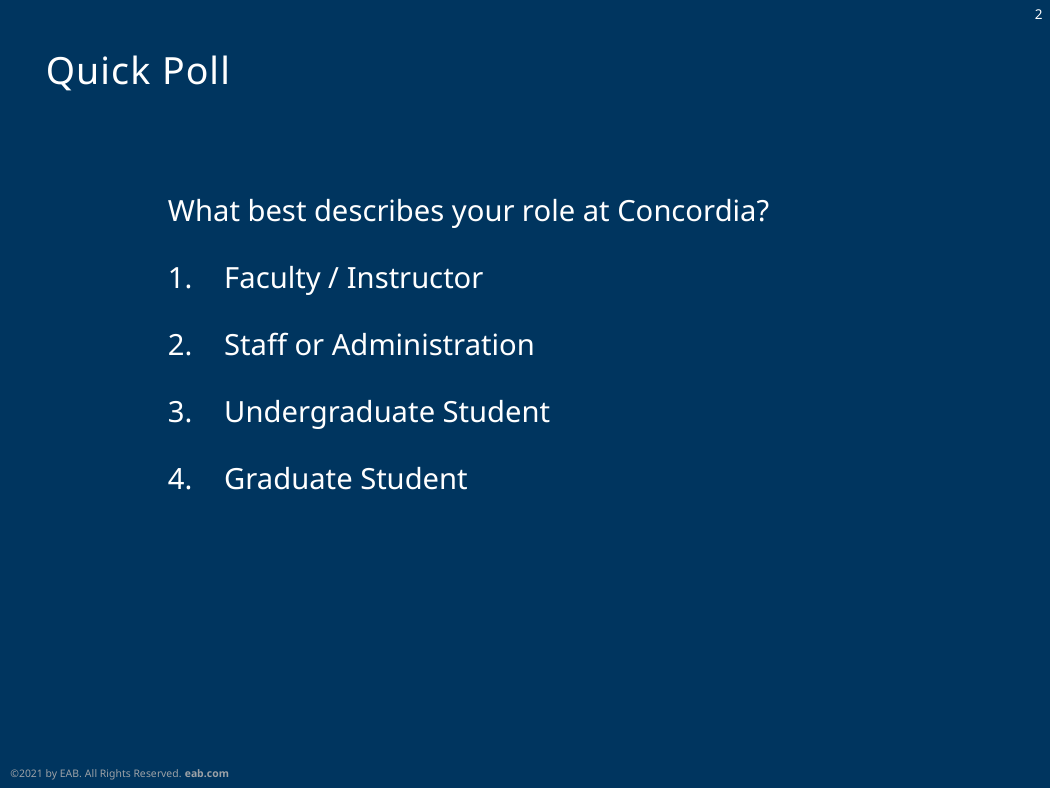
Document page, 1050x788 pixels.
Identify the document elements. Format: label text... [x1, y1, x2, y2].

title Quick Poll [45, 50, 686, 93]
list What best describes your role at Concordia? Faculty / Instructor Staff or Administration Undergraduate Student Graduate Student [167, 185, 864, 630]
